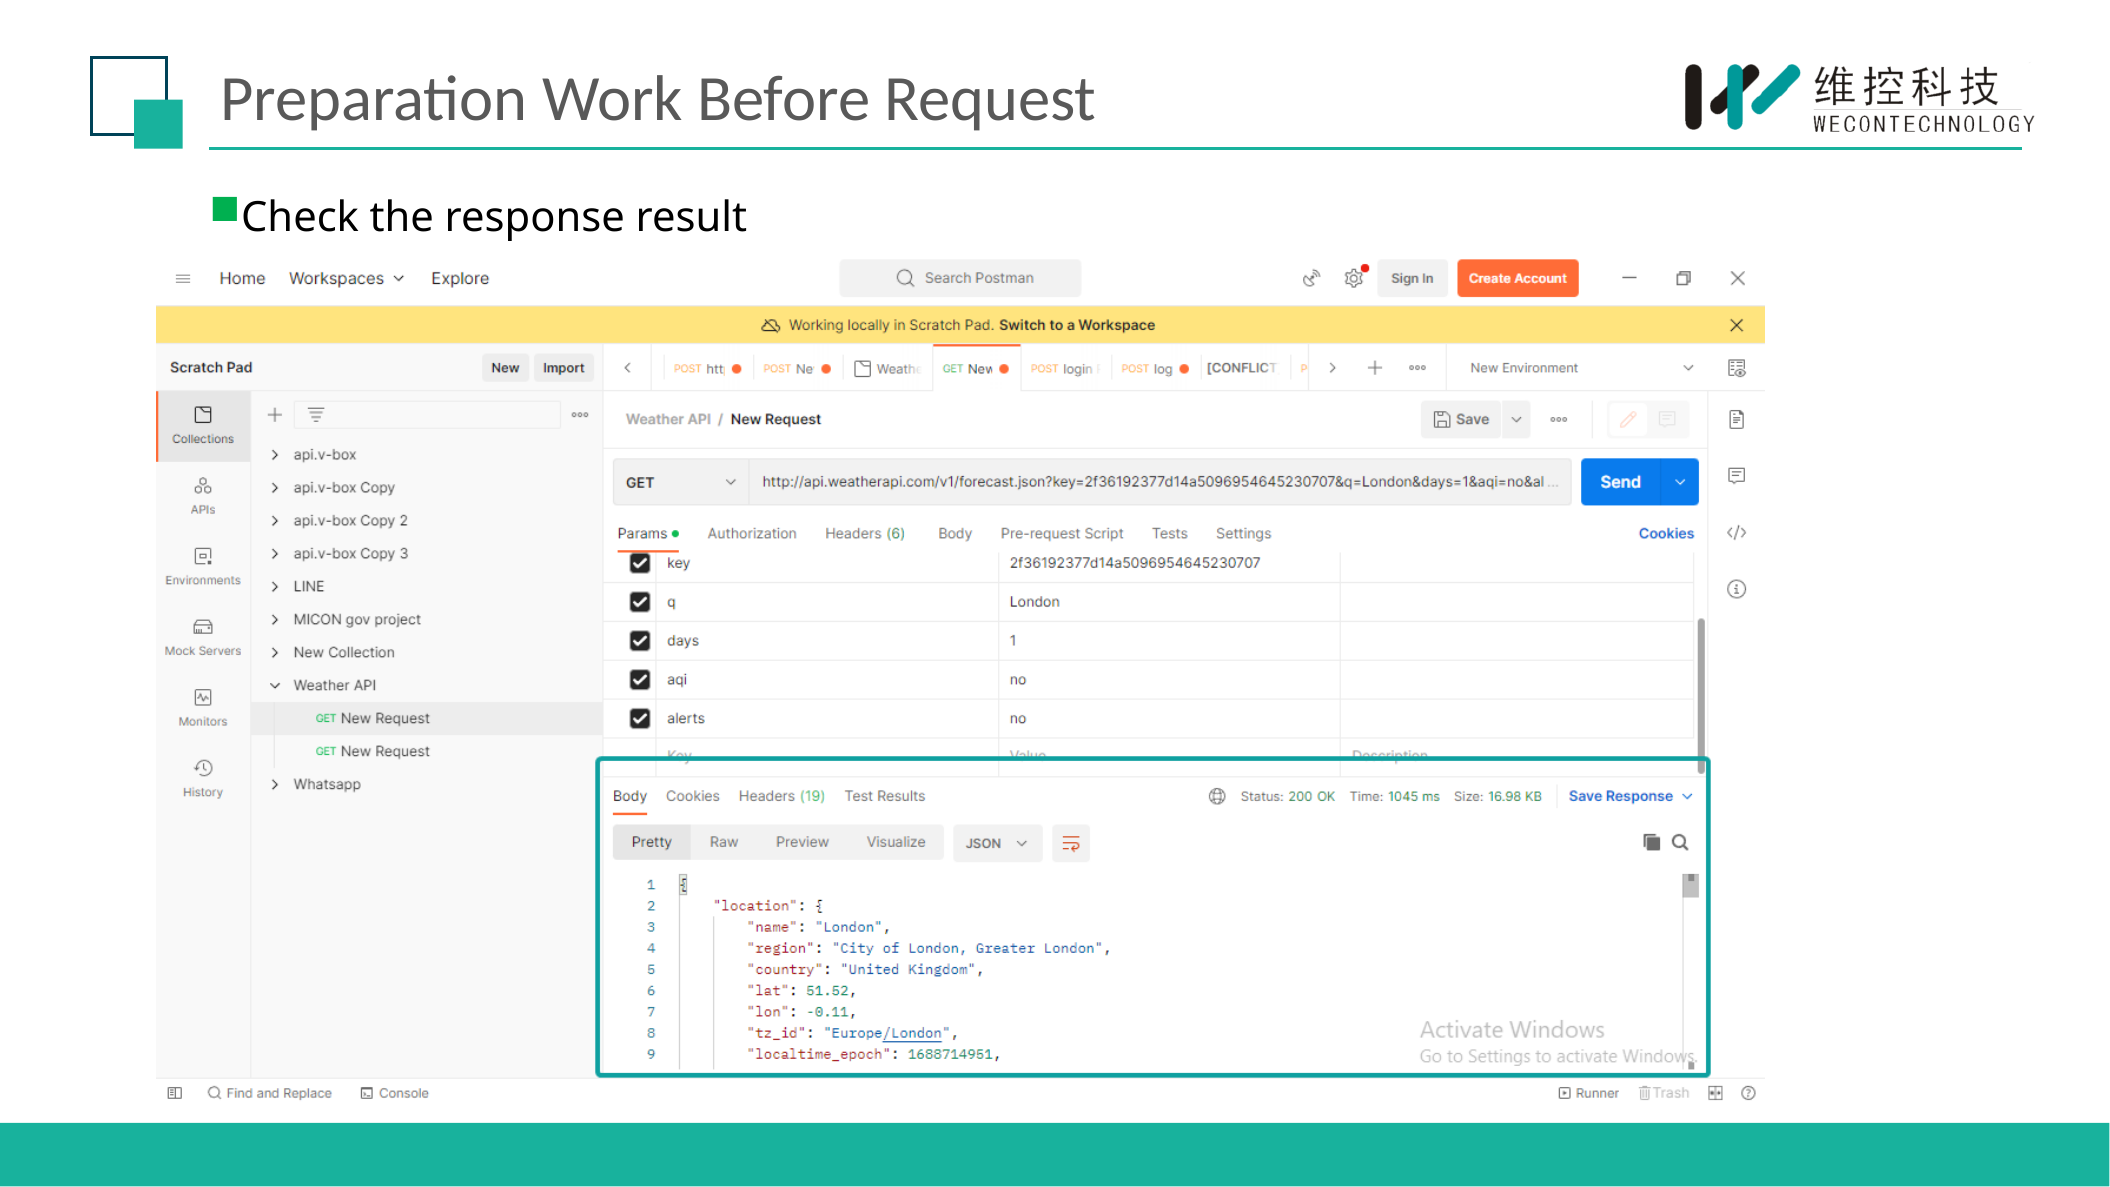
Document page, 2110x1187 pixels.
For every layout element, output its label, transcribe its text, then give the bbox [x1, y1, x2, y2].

picture [156, 250, 1765, 1107]
title Preparation Work Before Request [209, 61, 1570, 138]
text_box Check the response result [62, 156, 1177, 243]
picture [1685, 61, 2044, 132]
